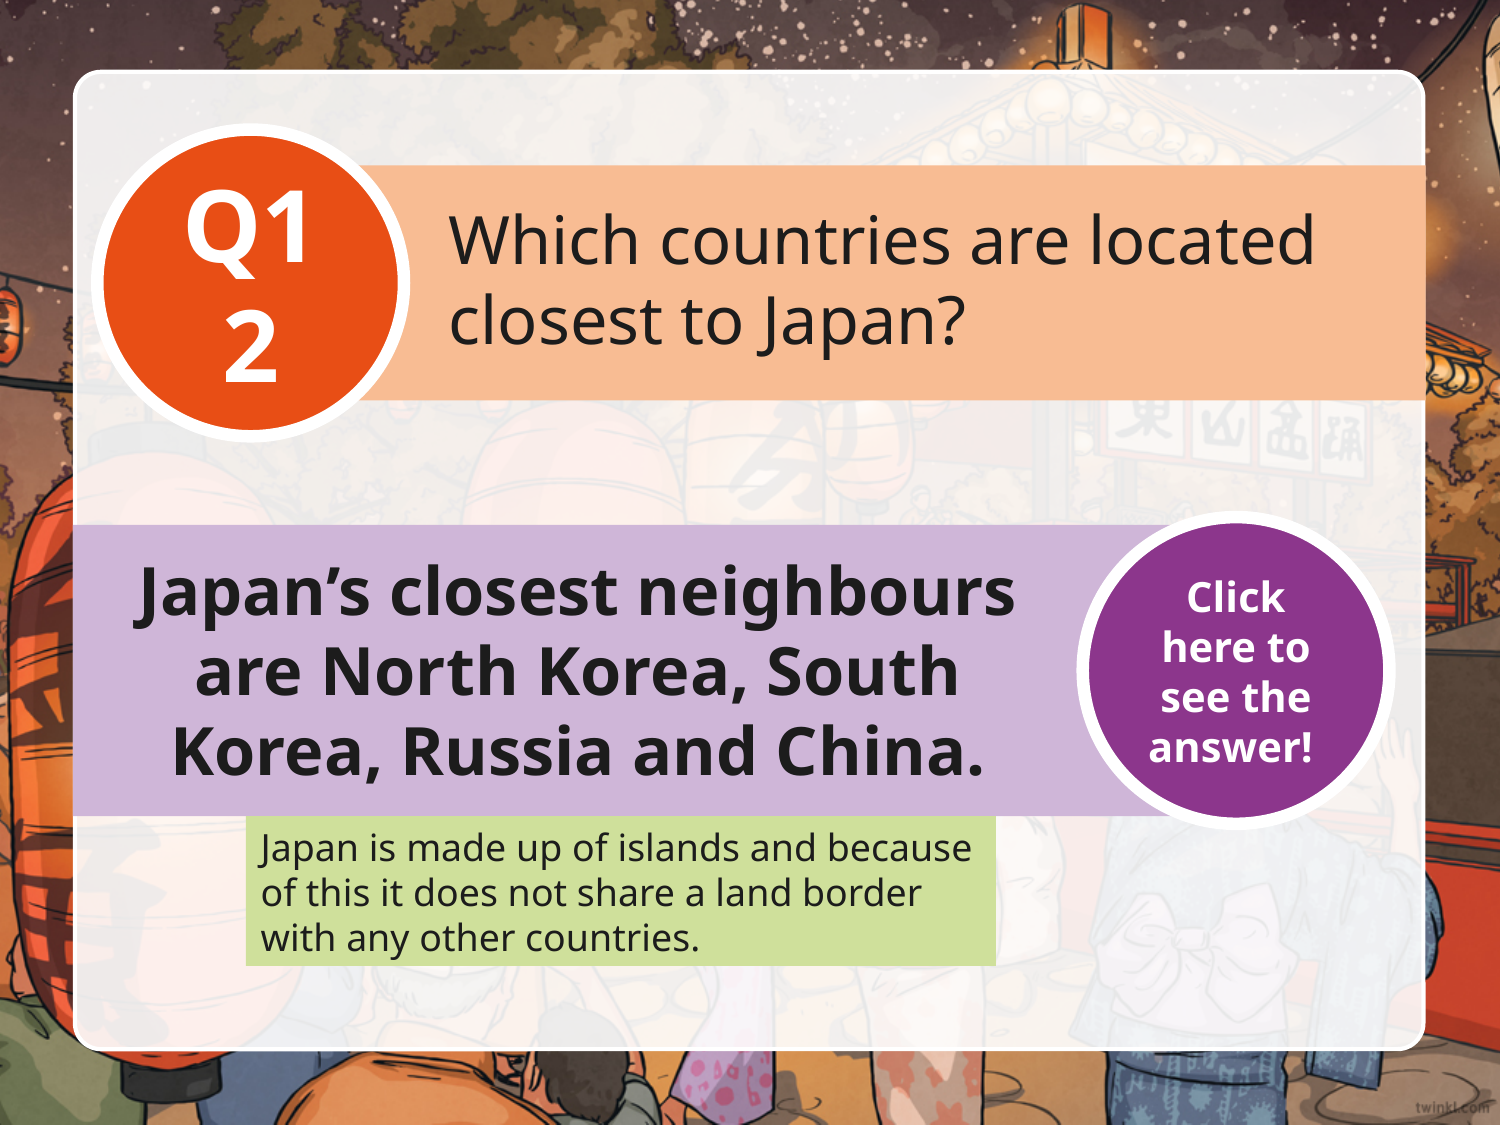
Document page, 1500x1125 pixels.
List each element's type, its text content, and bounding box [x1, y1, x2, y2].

picture [0, 0, 1500, 1125]
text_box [97, 129, 1426, 437]
text_box Japan is made up of islands and because of this it does not share a land border with any other countries. [245, 817, 996, 966]
text_box Click here to see the answer! [1187, 516, 1391, 825]
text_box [72, 524, 1268, 817]
